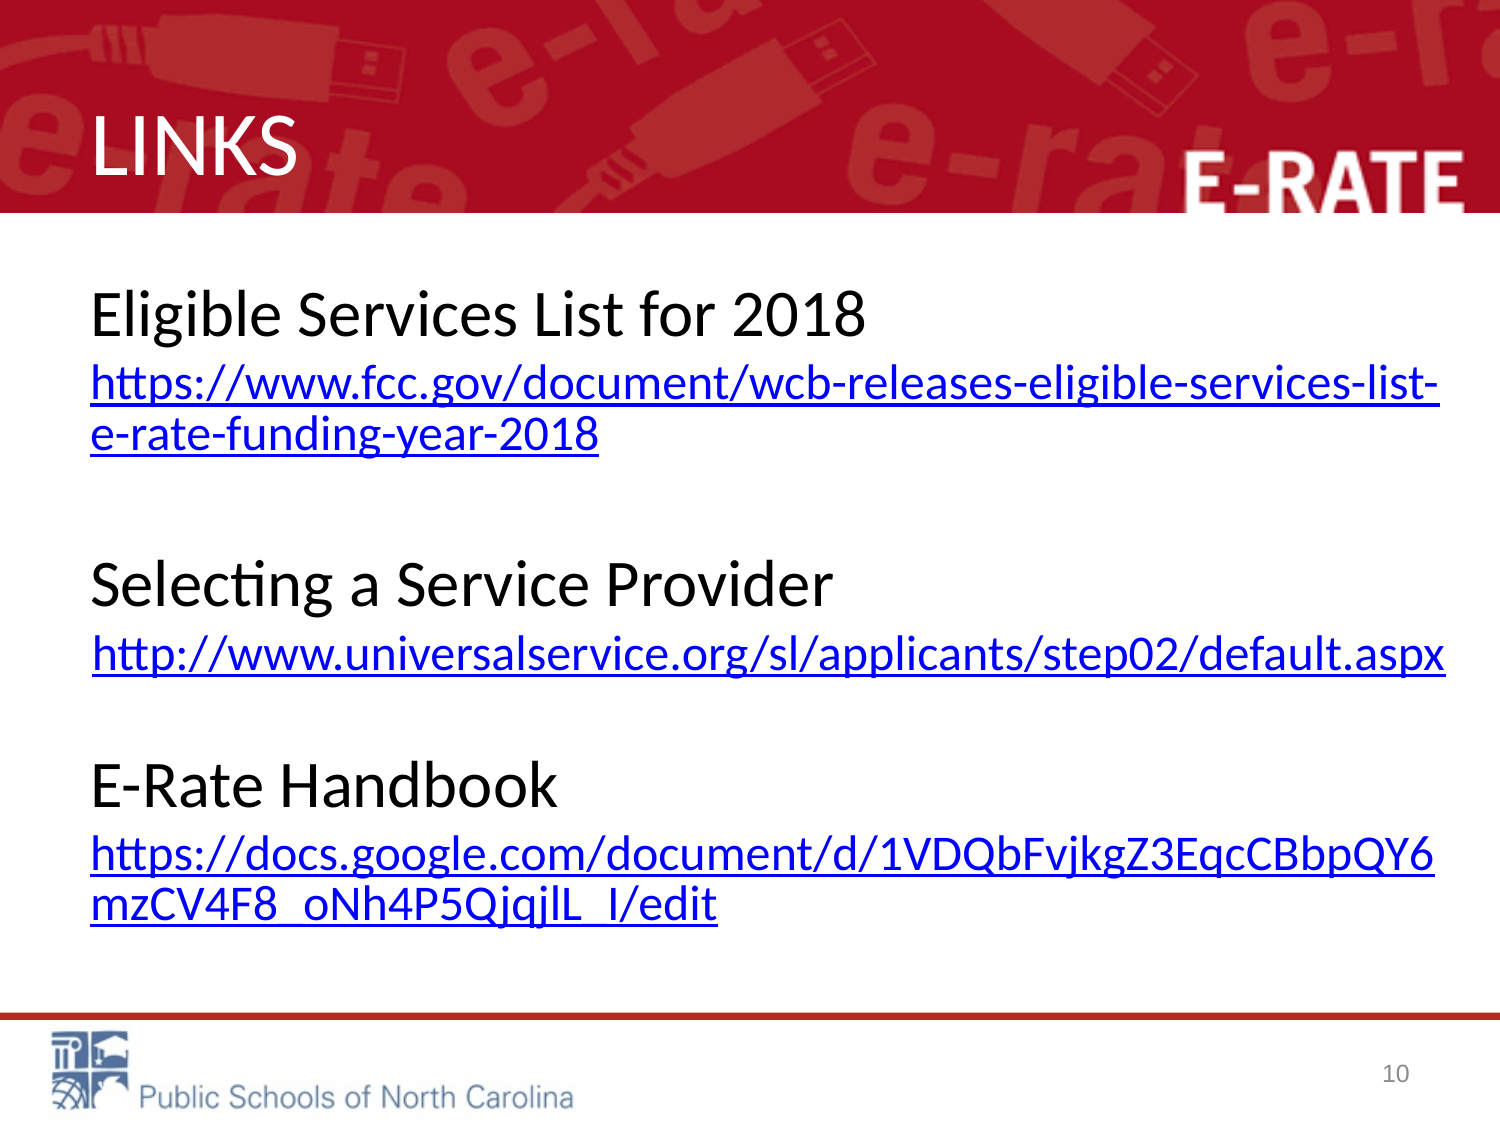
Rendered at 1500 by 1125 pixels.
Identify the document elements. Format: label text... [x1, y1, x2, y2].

slide_number 10 [1074, 1042, 1425, 1103]
title LINKS [75, 45, 1425, 233]
list Eligible Services List for 2018 https://www.fcc.gov/document/wcb-releases-eligible-services-list-e-rate-funding-year-2018 Selecting a Service Provider http://www.universalservice.org/sl/applicants/step02/default.aspx E-Rate Handbook https://docs.google.com/document/d/1VDQbFvjkgZ3EqcCBbpQY6mzCV4F8_oNh4P5QjqjlL_I/edit [75, 262, 1463, 963]
picture [0, 1024, 1500, 1124]
picture [0, 0, 1500, 213]
